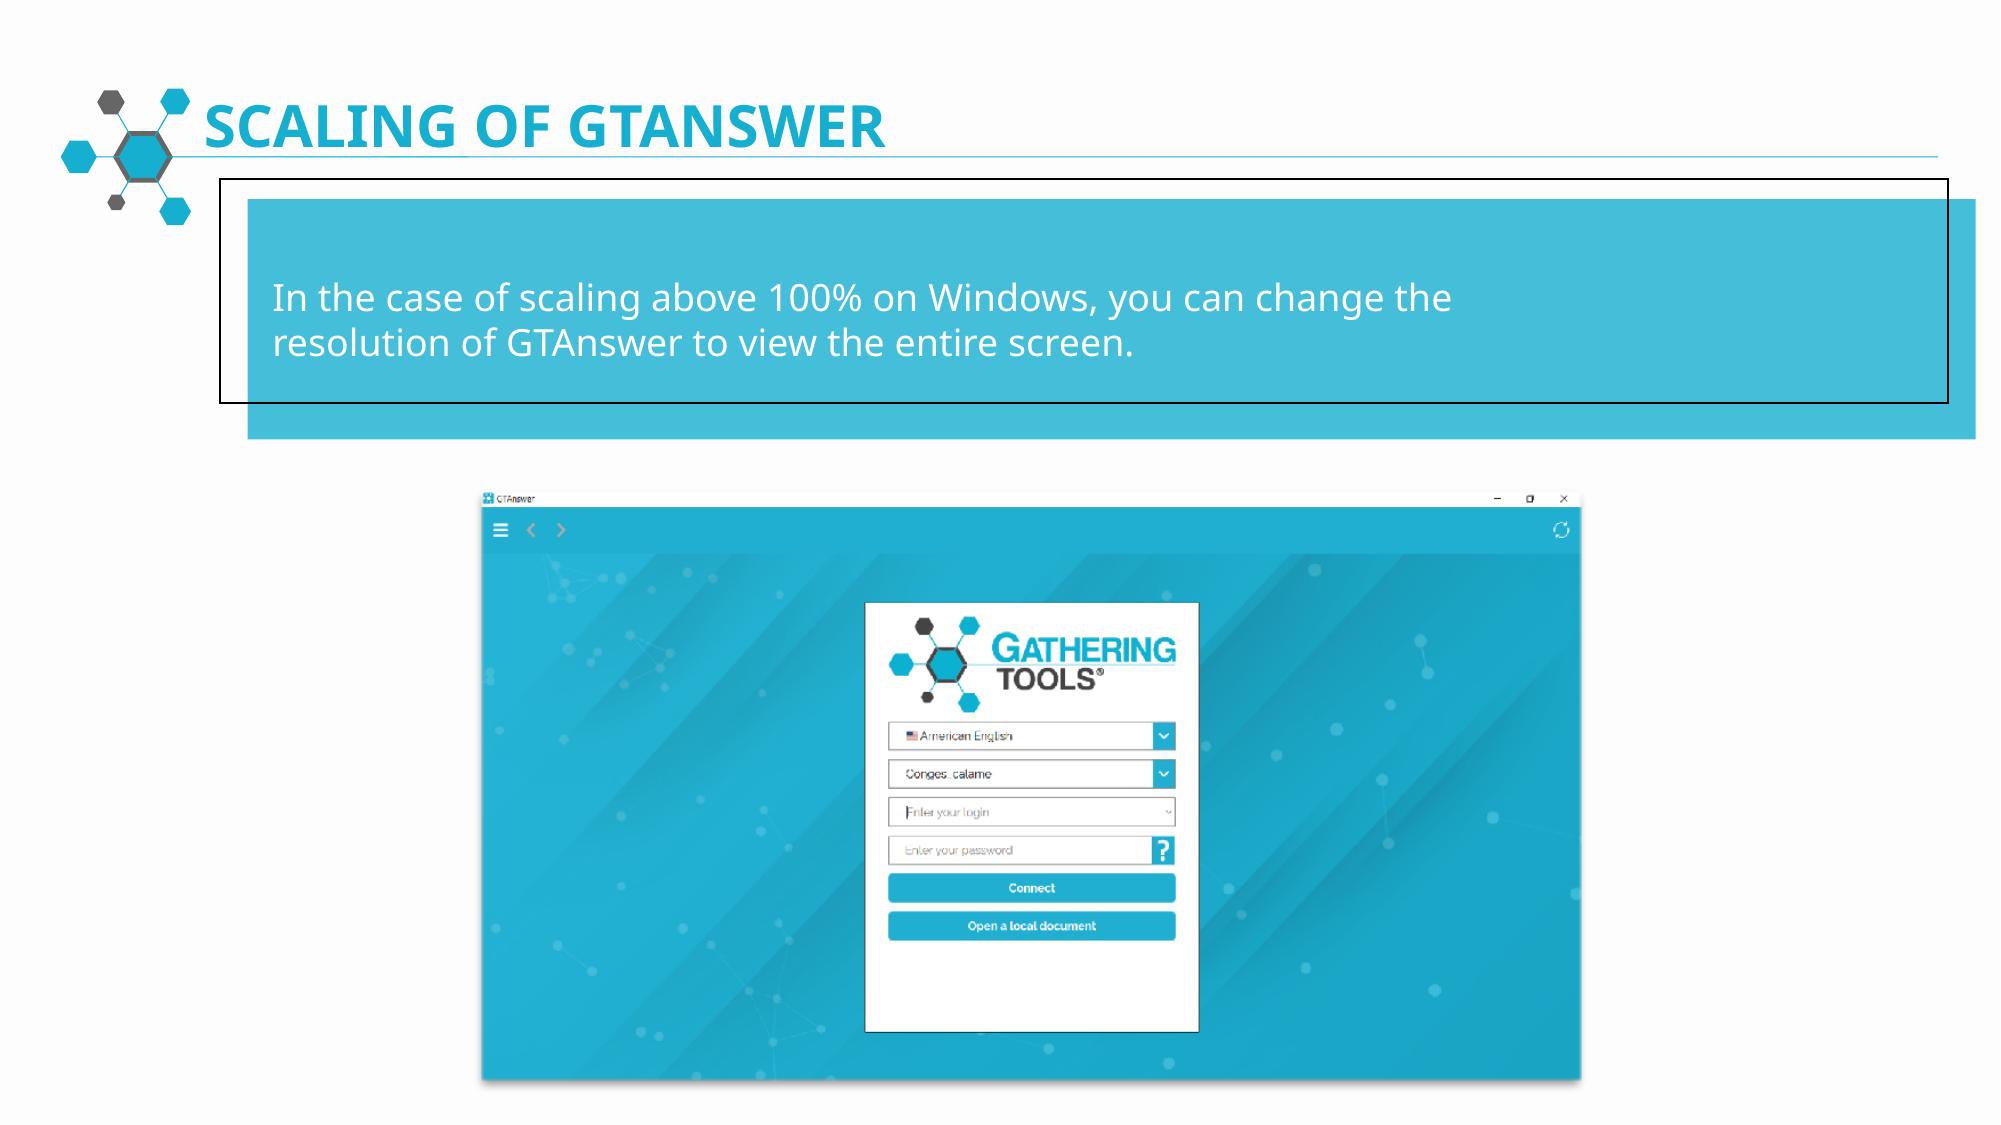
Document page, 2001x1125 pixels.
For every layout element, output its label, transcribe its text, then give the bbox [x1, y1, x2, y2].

text_box [219, 178, 1949, 404]
picture [481, 490, 1582, 1081]
title SCALING OF GTANSWER [188, 81, 2000, 161]
text_box In the case of scaling above 100% on Windows, you can change the resolution of GTAnswer to view the entire screen. [247, 198, 1977, 440]
